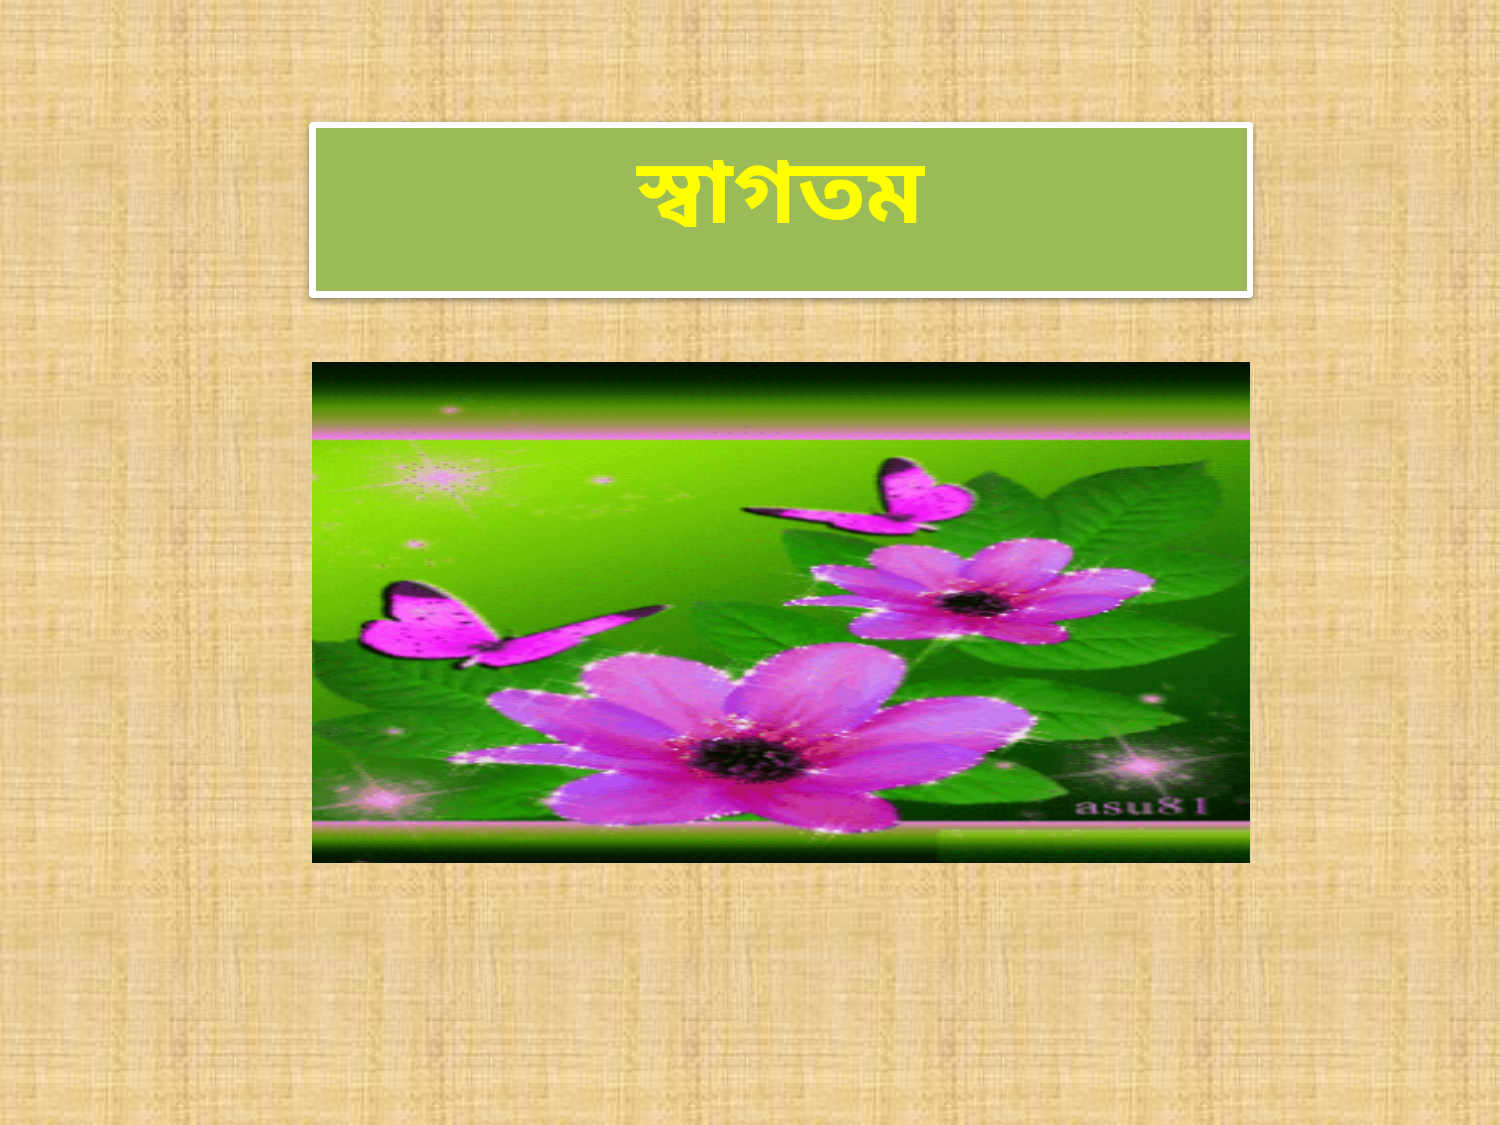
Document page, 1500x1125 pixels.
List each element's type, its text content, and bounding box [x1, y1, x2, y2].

picture [0, 0, 1500, 1125]
text_box স্বাগতম [309, 122, 1253, 298]
